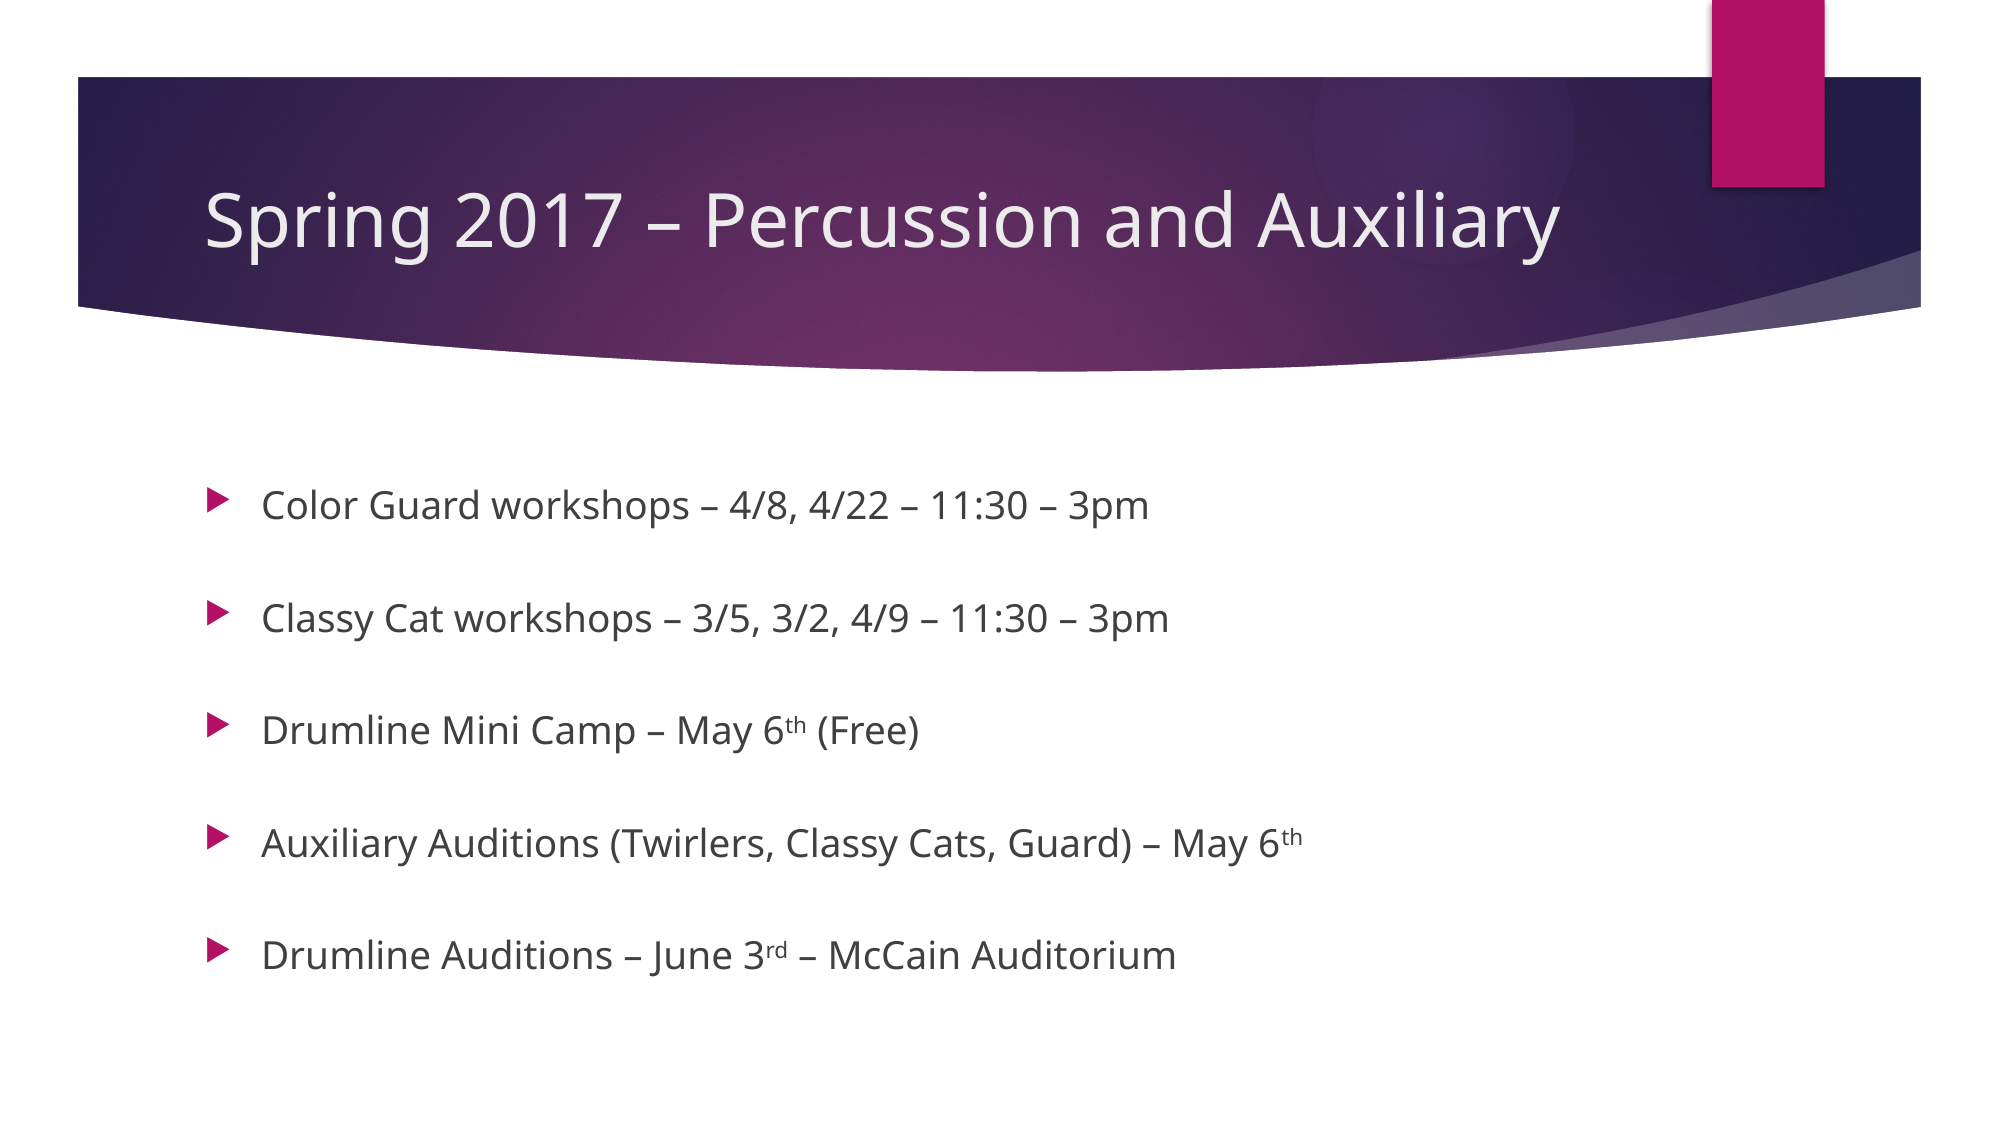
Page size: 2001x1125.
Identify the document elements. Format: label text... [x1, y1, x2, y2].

list Color Guard workshops – 4/8, 4/22 – 11:30 – 3pm Classy Cat workshops – 3/5, 3/2, 4/9 – 11:30 – 3pm Drumline Mini Camp – May 6th (Free) Auxiliary Auditions (Twirlers, Classy Cats, Guard) – May 6th Drumline Auditions – June 3rd – McCain Auditorium [189, 427, 1638, 988]
title Spring 2017 – Percussion and Auxiliary [189, 159, 1627, 276]
